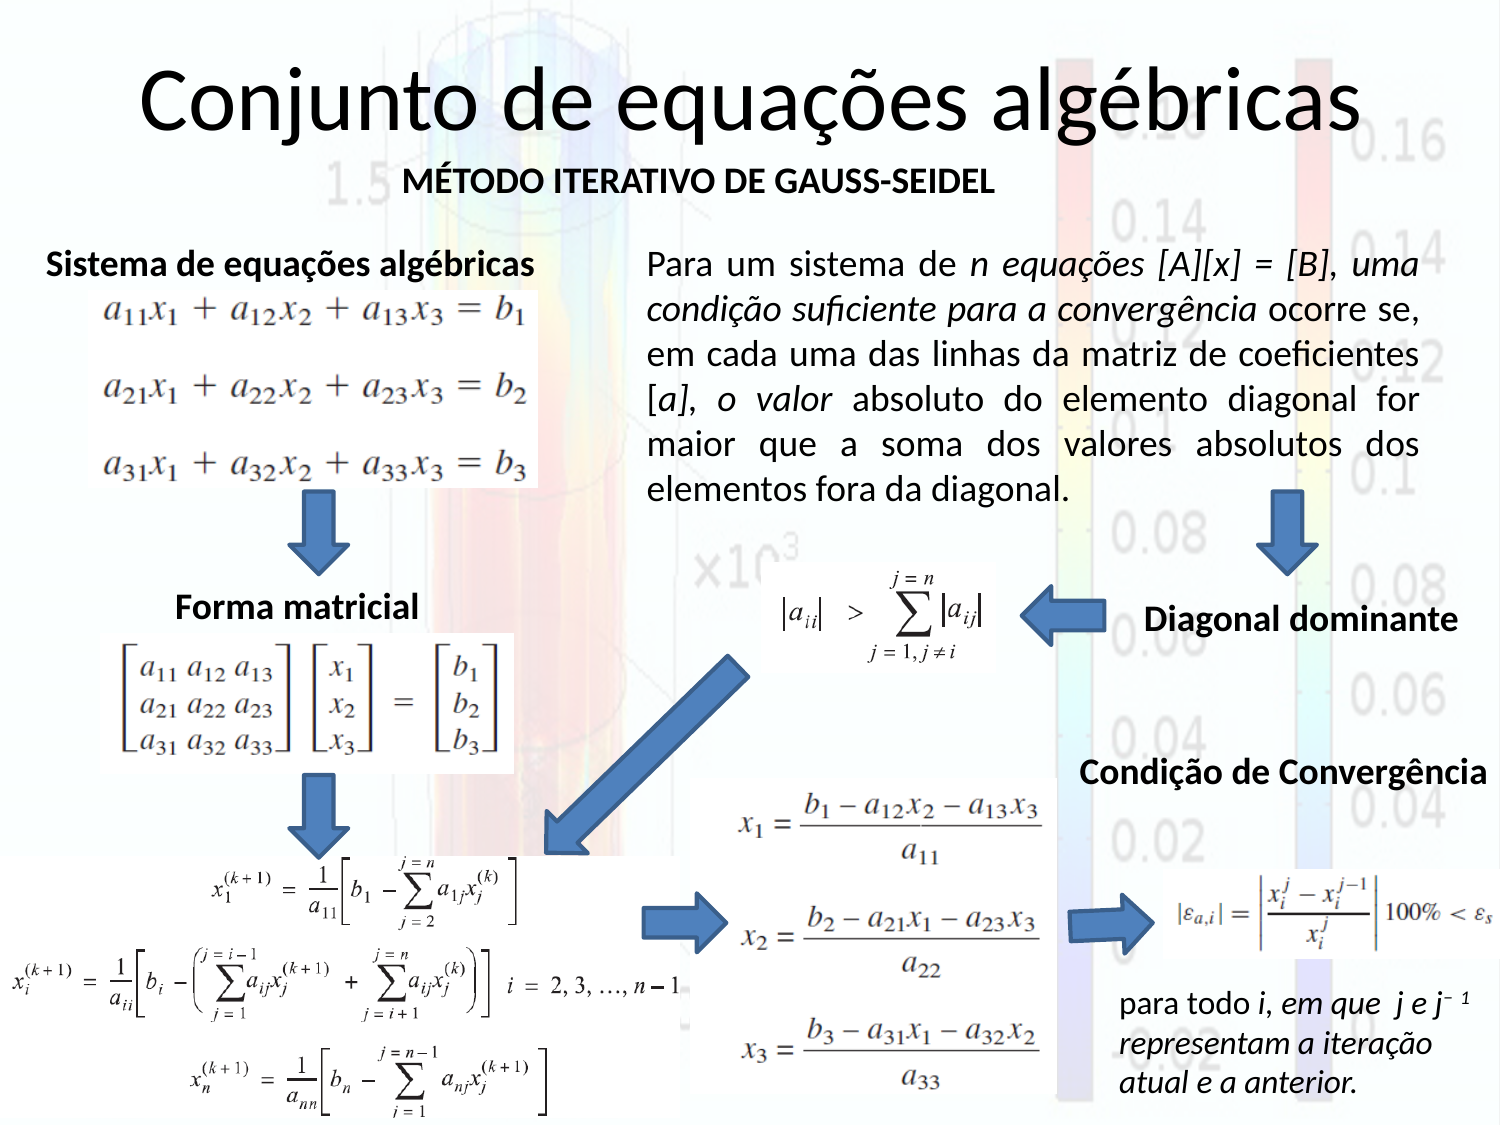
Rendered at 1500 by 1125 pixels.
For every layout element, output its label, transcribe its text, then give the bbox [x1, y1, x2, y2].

text_box [1067, 892, 1155, 956]
picture [761, 562, 996, 673]
picture [100, 633, 514, 774]
text_box [1019, 584, 1107, 648]
picture [690, 777, 1057, 1095]
picture [1162, 869, 1500, 959]
text_box Para um sistema de n equações [A][x] = [B], uma condição suficiente para a convergência ocorre se, em cada uma das linhas da matriz de coeficientes [a], o valor absoluto do elemento diagonal for maior que a soma dos valores absolutos dos elementos fora da diagonal. [631, 231, 1436, 517]
text_box MÉTODO ITERATIVO DE GAUSS-SEIDEL [386, 148, 1011, 209]
text_box [1255, 489, 1319, 577]
text_box Diagonal dominante [1129, 586, 1475, 646]
text_box Condição de Convergência [1064, 739, 1500, 800]
title Conjunto de equações algébricas [76, 0, 1427, 188]
picture [0, 856, 680, 1118]
text_box [543, 653, 751, 855]
picture [88, 290, 538, 488]
text_box [287, 782, 351, 855]
text_box Forma matricial [160, 574, 435, 631]
text_box [287, 496, 351, 574]
text_box Sistema de equações algébricas [31, 231, 551, 292]
text_box para todo i, em que j e j− 1 representam a iteração atual e a anterior. [1104, 973, 1500, 1108]
